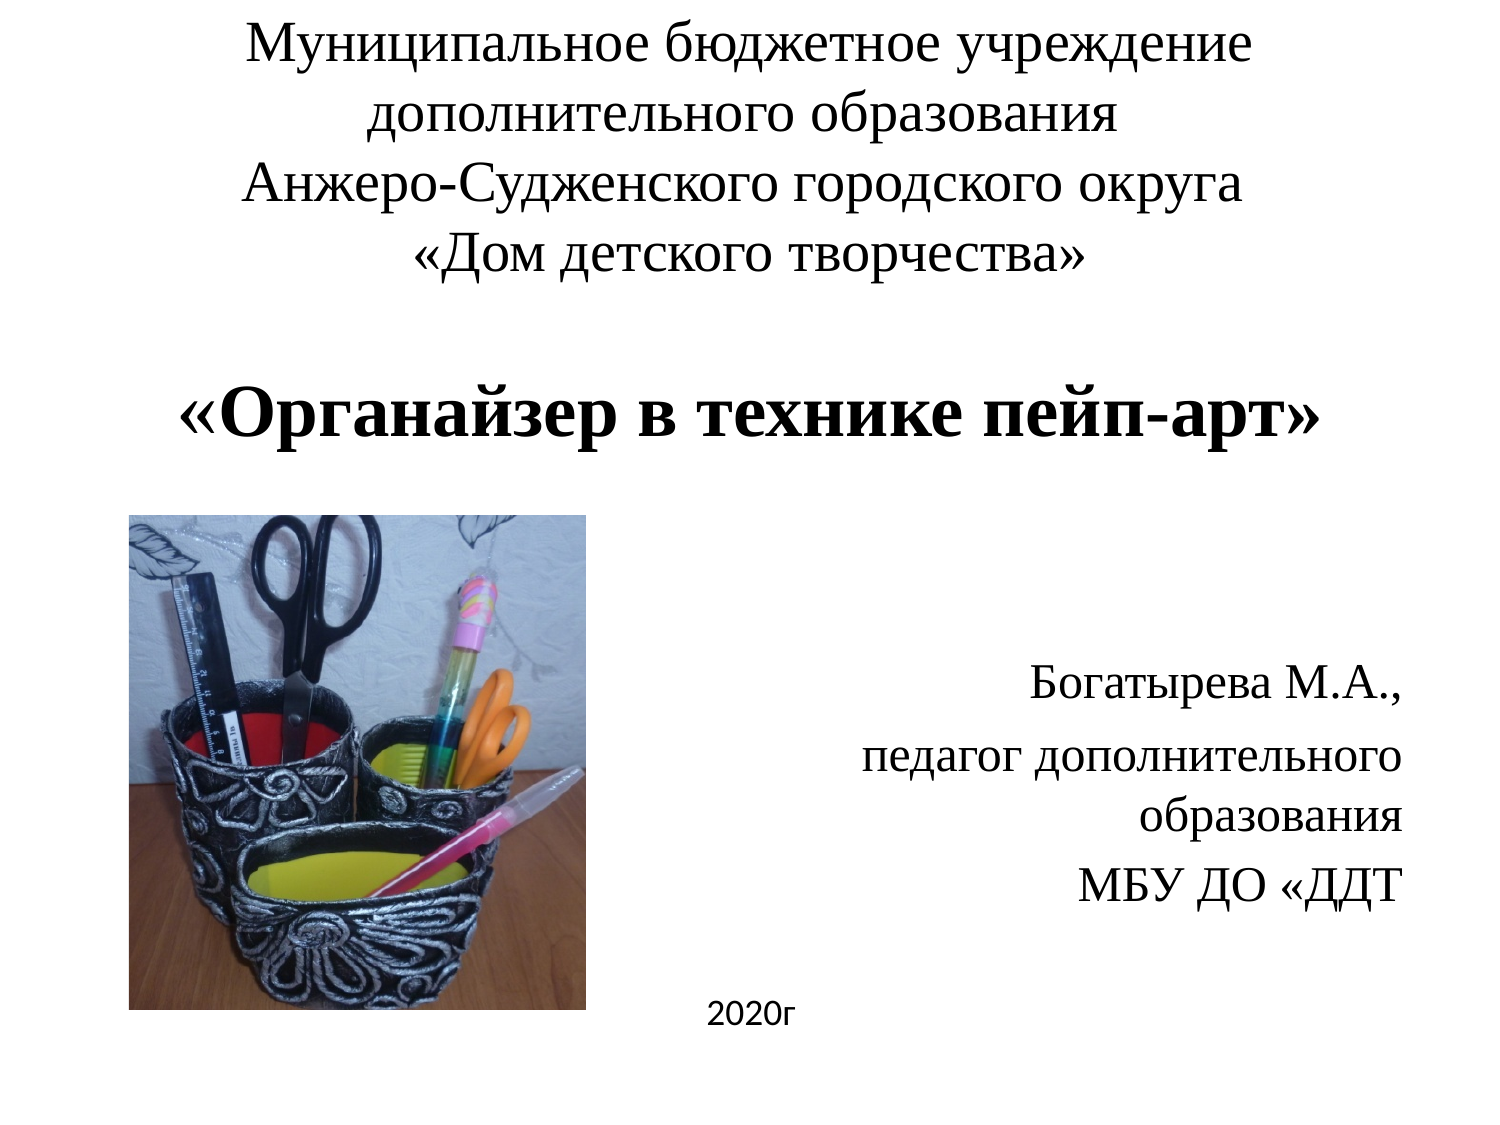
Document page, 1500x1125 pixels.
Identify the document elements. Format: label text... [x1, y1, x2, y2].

subtitle Богатырева М.А., педагог дополнительного образования МБУ ДО «ДДТ [609, 550, 1418, 925]
text_box 2020г [689, 890, 811, 1041]
picture [128, 515, 587, 1010]
title Муниципальное бюджетное учреждение дополнительного образования Анжеро-Судженского городского округа «Дом детского творчества» «Органайзер в технике пейп-арт» [112, 82, 1388, 375]
